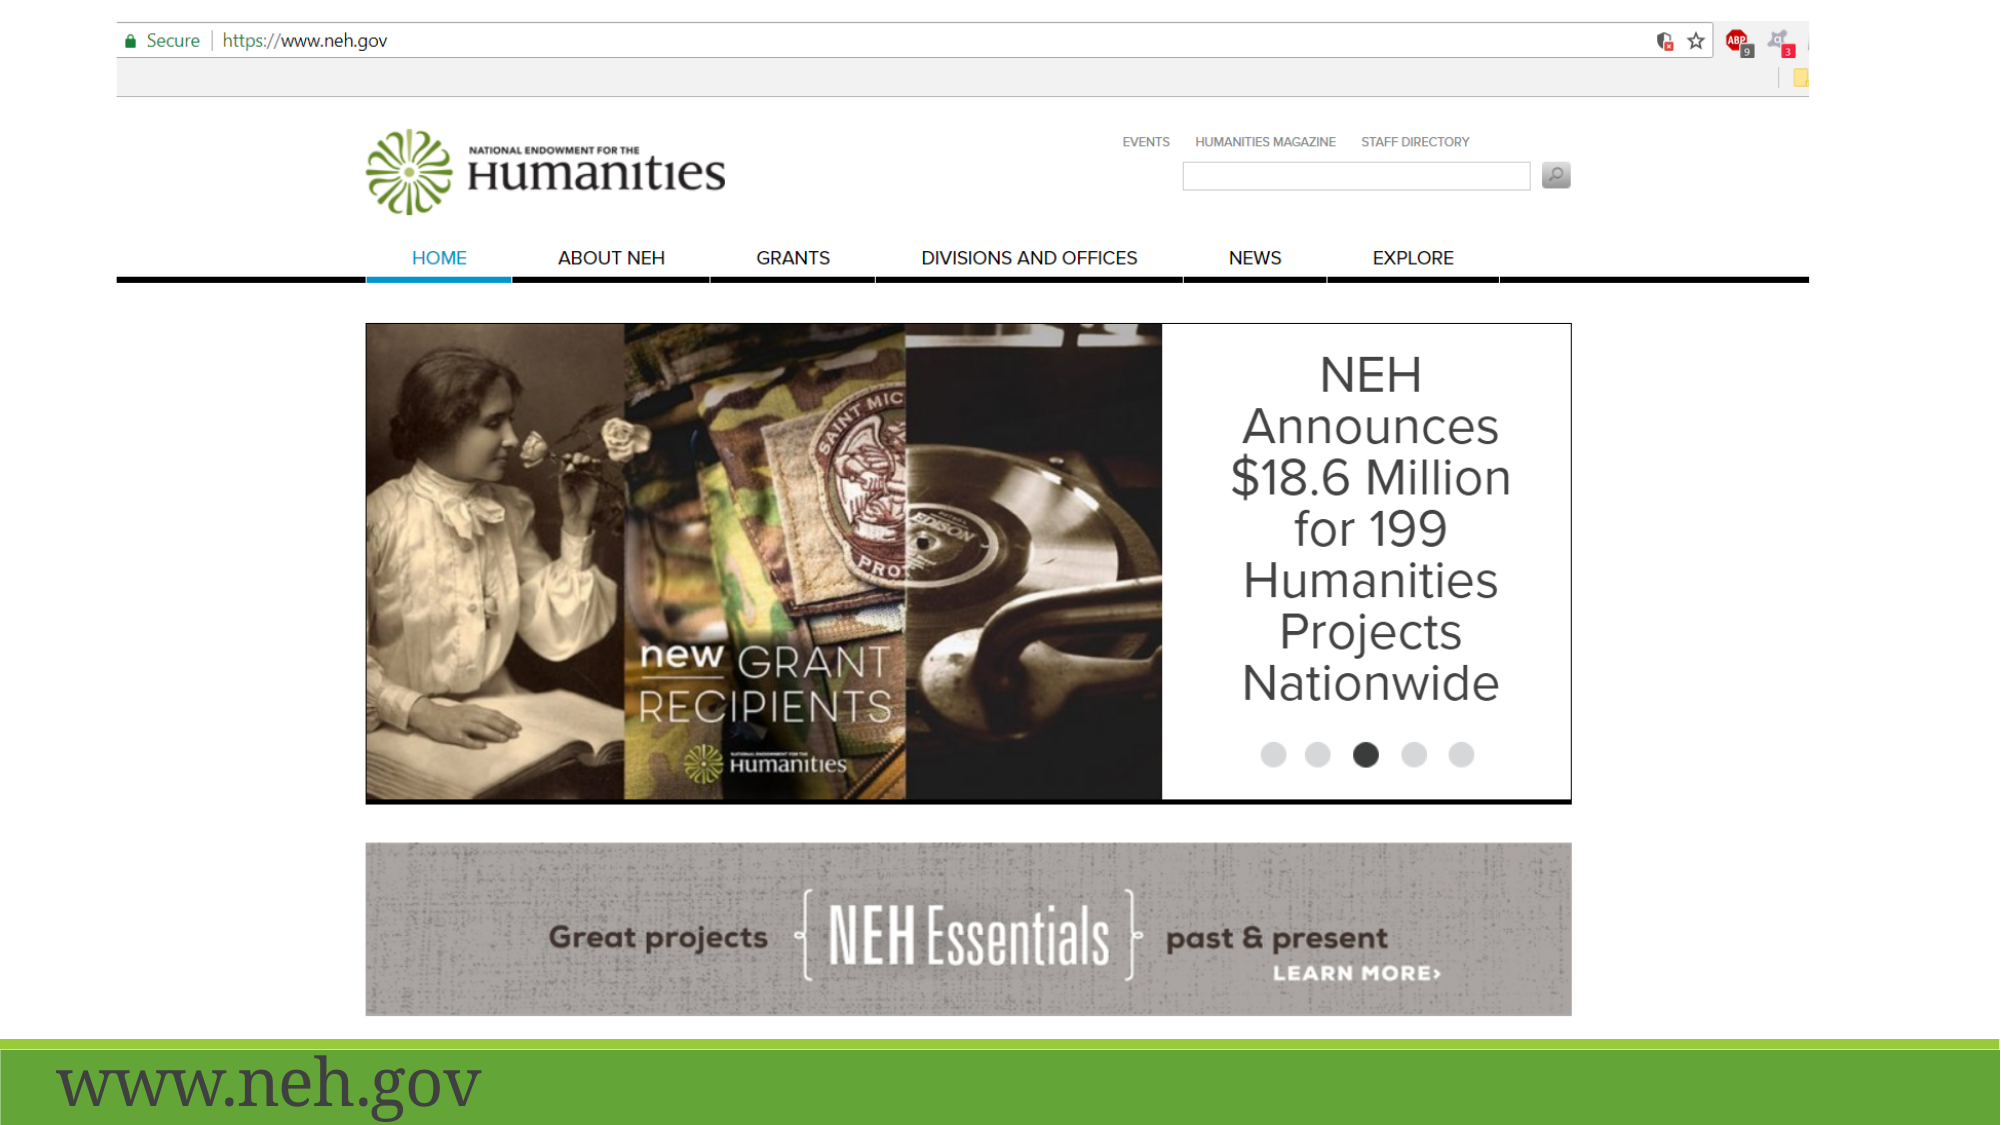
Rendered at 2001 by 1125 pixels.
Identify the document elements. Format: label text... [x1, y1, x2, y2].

picture [116, 21, 1810, 1033]
text_box www.neh.gov [41, 1032, 1692, 1125]
